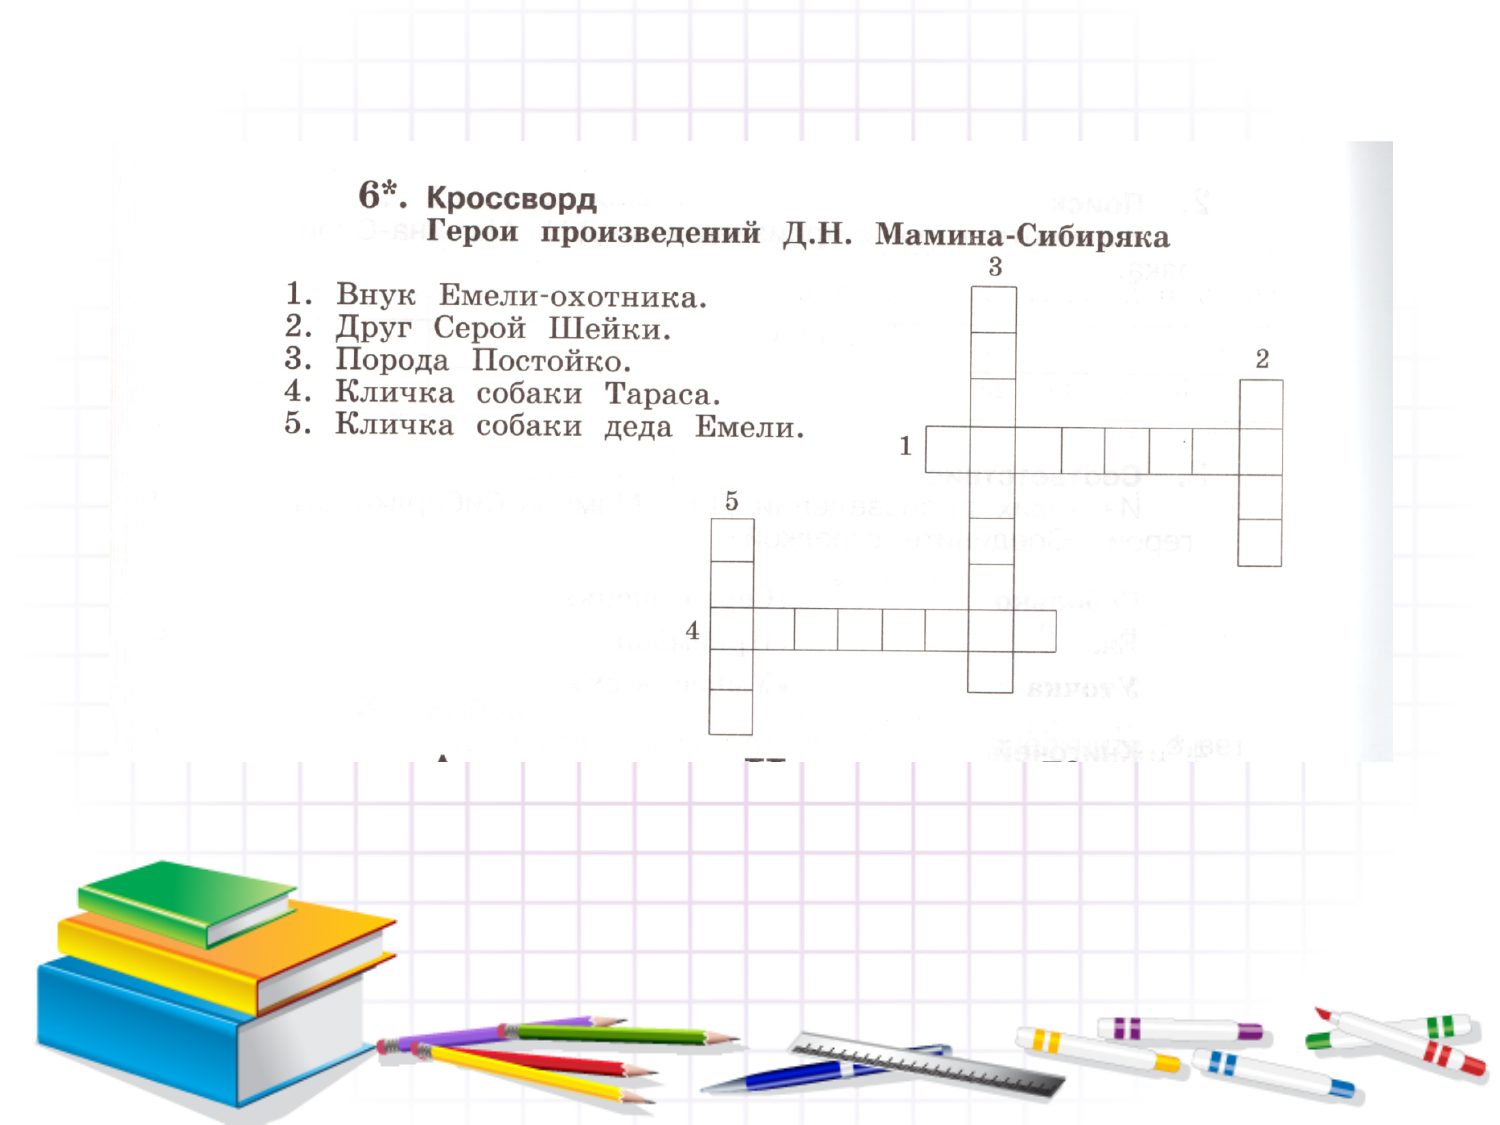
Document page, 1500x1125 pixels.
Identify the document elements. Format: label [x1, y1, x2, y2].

picture [0, 0, 1500, 1125]
list [108, 140, 1393, 762]
